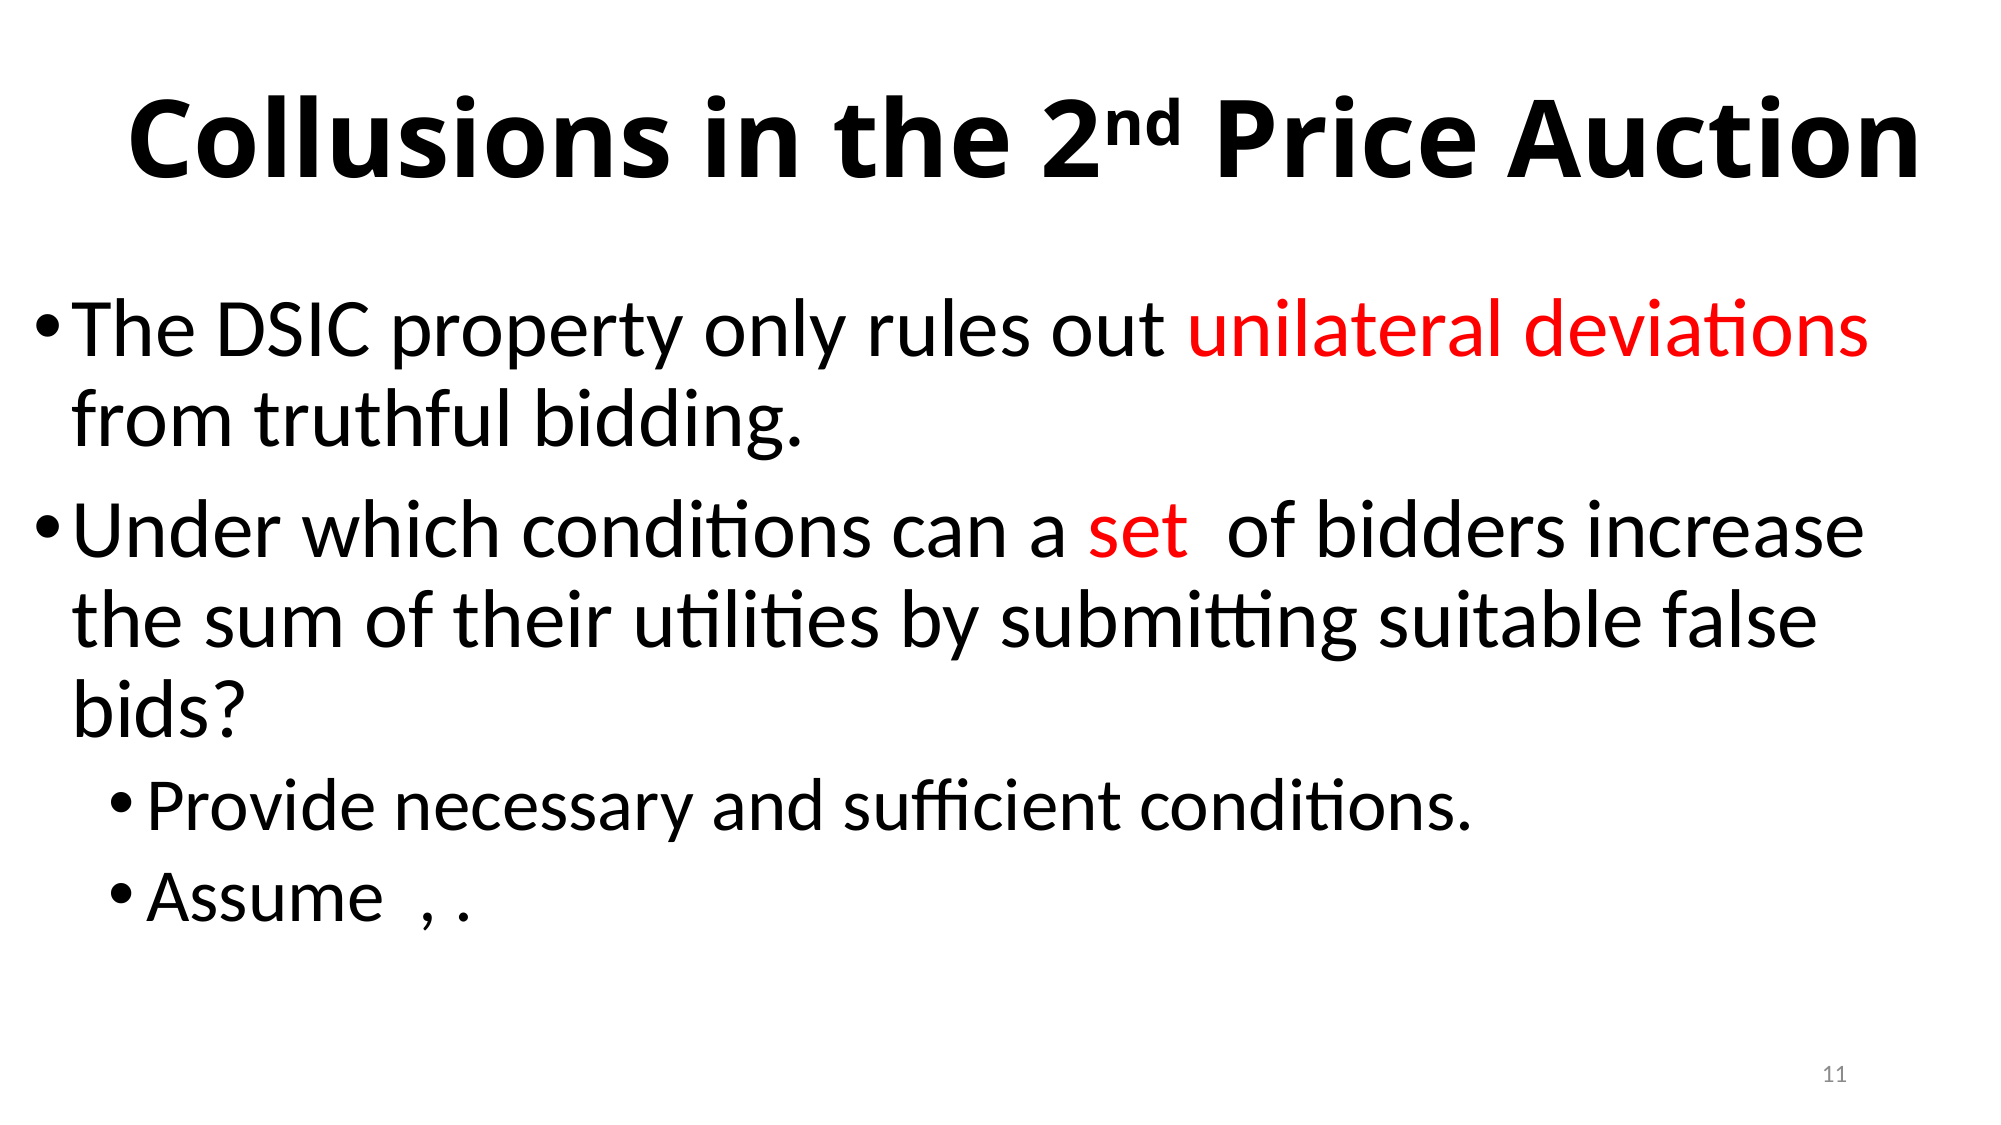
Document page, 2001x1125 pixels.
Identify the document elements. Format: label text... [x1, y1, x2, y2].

title Collusions in the 2nd Price Auction [75, 34, 1974, 252]
slide_number 11 [1412, 1042, 1863, 1103]
